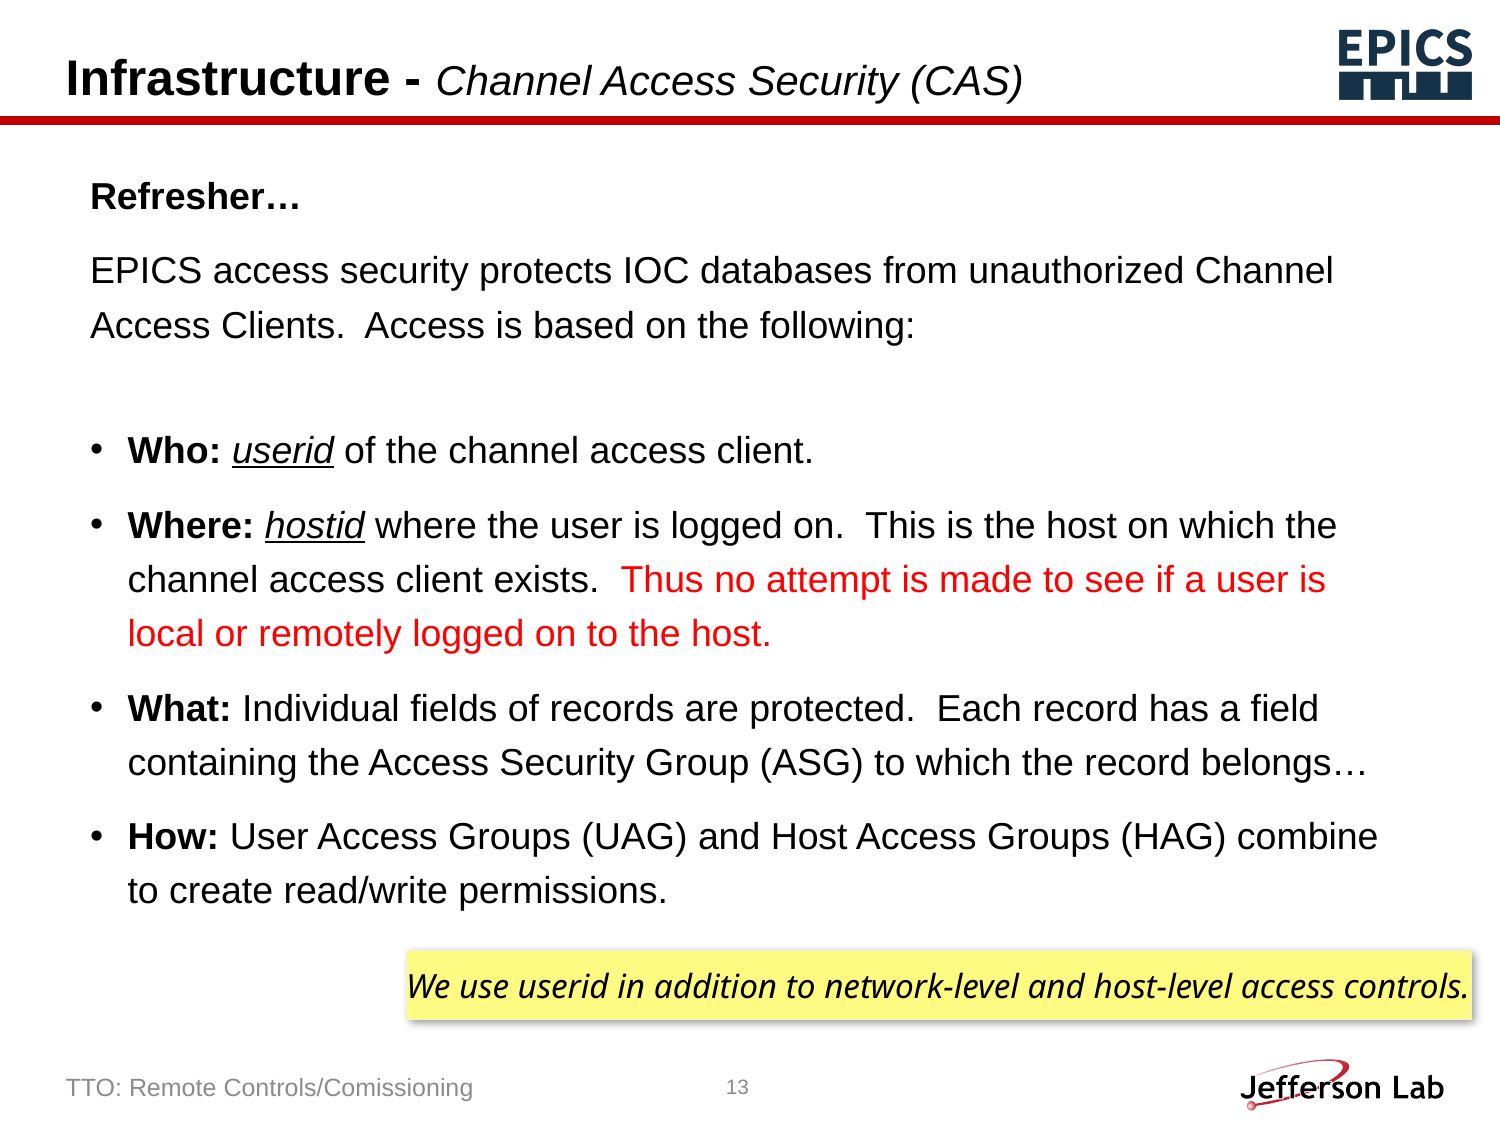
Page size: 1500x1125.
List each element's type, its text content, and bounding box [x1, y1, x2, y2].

picture [1339, 29, 1472, 100]
text_box We use userid in addition to network-level and host-level access controls. [406, 950, 1472, 1020]
slide_number 13 [693, 1060, 782, 1111]
footer TTO: Remote Controls/Comissioning [50, 1060, 694, 1112]
picture [1238, 1051, 1457, 1122]
title Infrastructure - Channel Access Security (CAS) [50, 39, 1440, 120]
list Refresher… EPICS access security protects IOC databases from unauthorized Channel Access Clients. Access is based on the following: Who: userid of the channel access client. Where: hostid where the user is logged on. This is the host on which the channel access client exists. Thus no attempt is made to see if a user is local or remotely logged on to the host. What: Individual fields of records are protected. Each record has a field containing the Access Security Group (ASG) to which the record belongs… How: User Access Groups (UAG) and Host Access Groups (HAG) combine to create read/write permissions. [75, 155, 1425, 1005]
